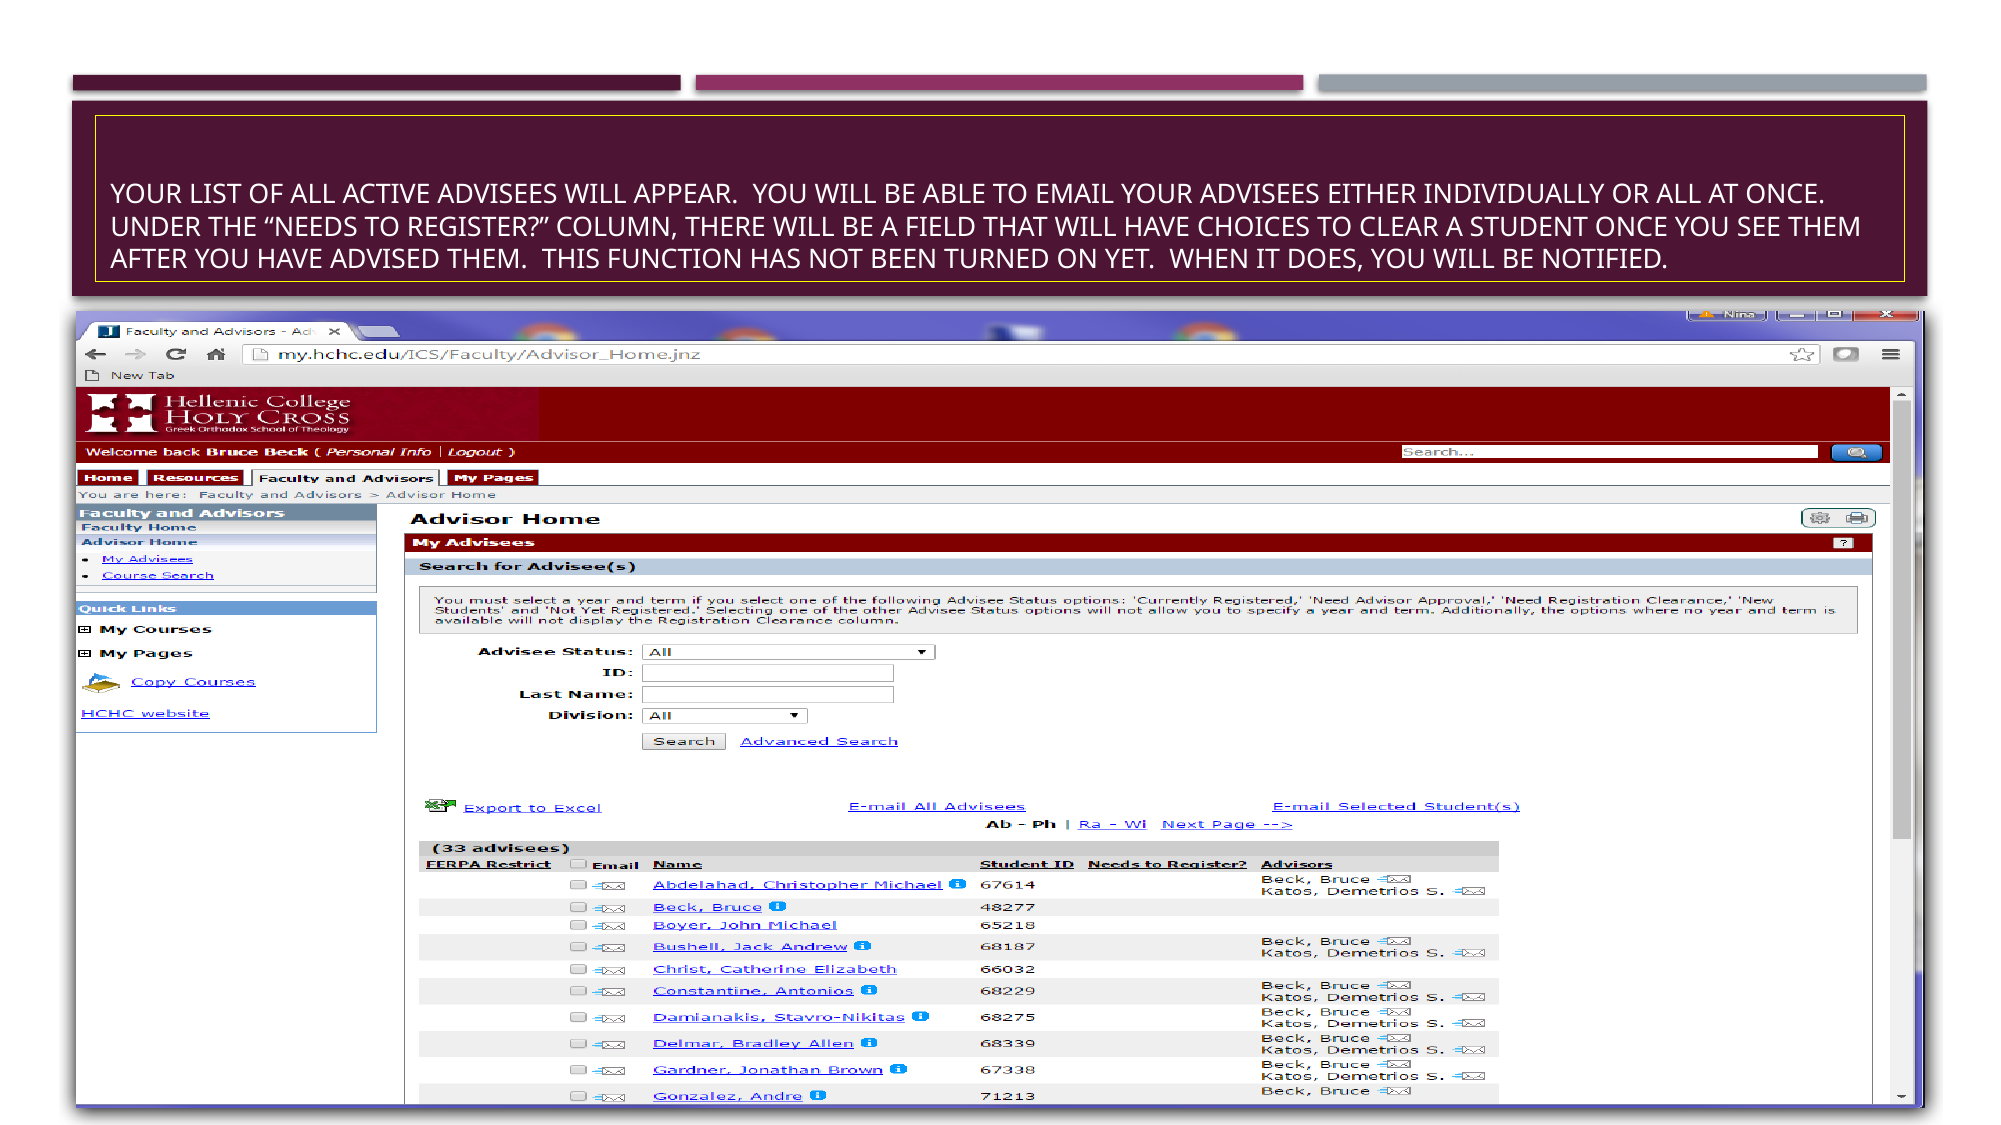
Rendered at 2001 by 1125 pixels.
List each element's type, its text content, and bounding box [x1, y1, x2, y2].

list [76, 311, 1925, 1108]
title Your list of all active advisees will appear. You will be able to email your advisees either individually or all at once. Under the “Needs to Register?” column, there will be a field that will have choices to clear a student once you see them after you have advised them. This function has not been turned on yet. When it does, you will be notified. [95, 115, 1905, 282]
